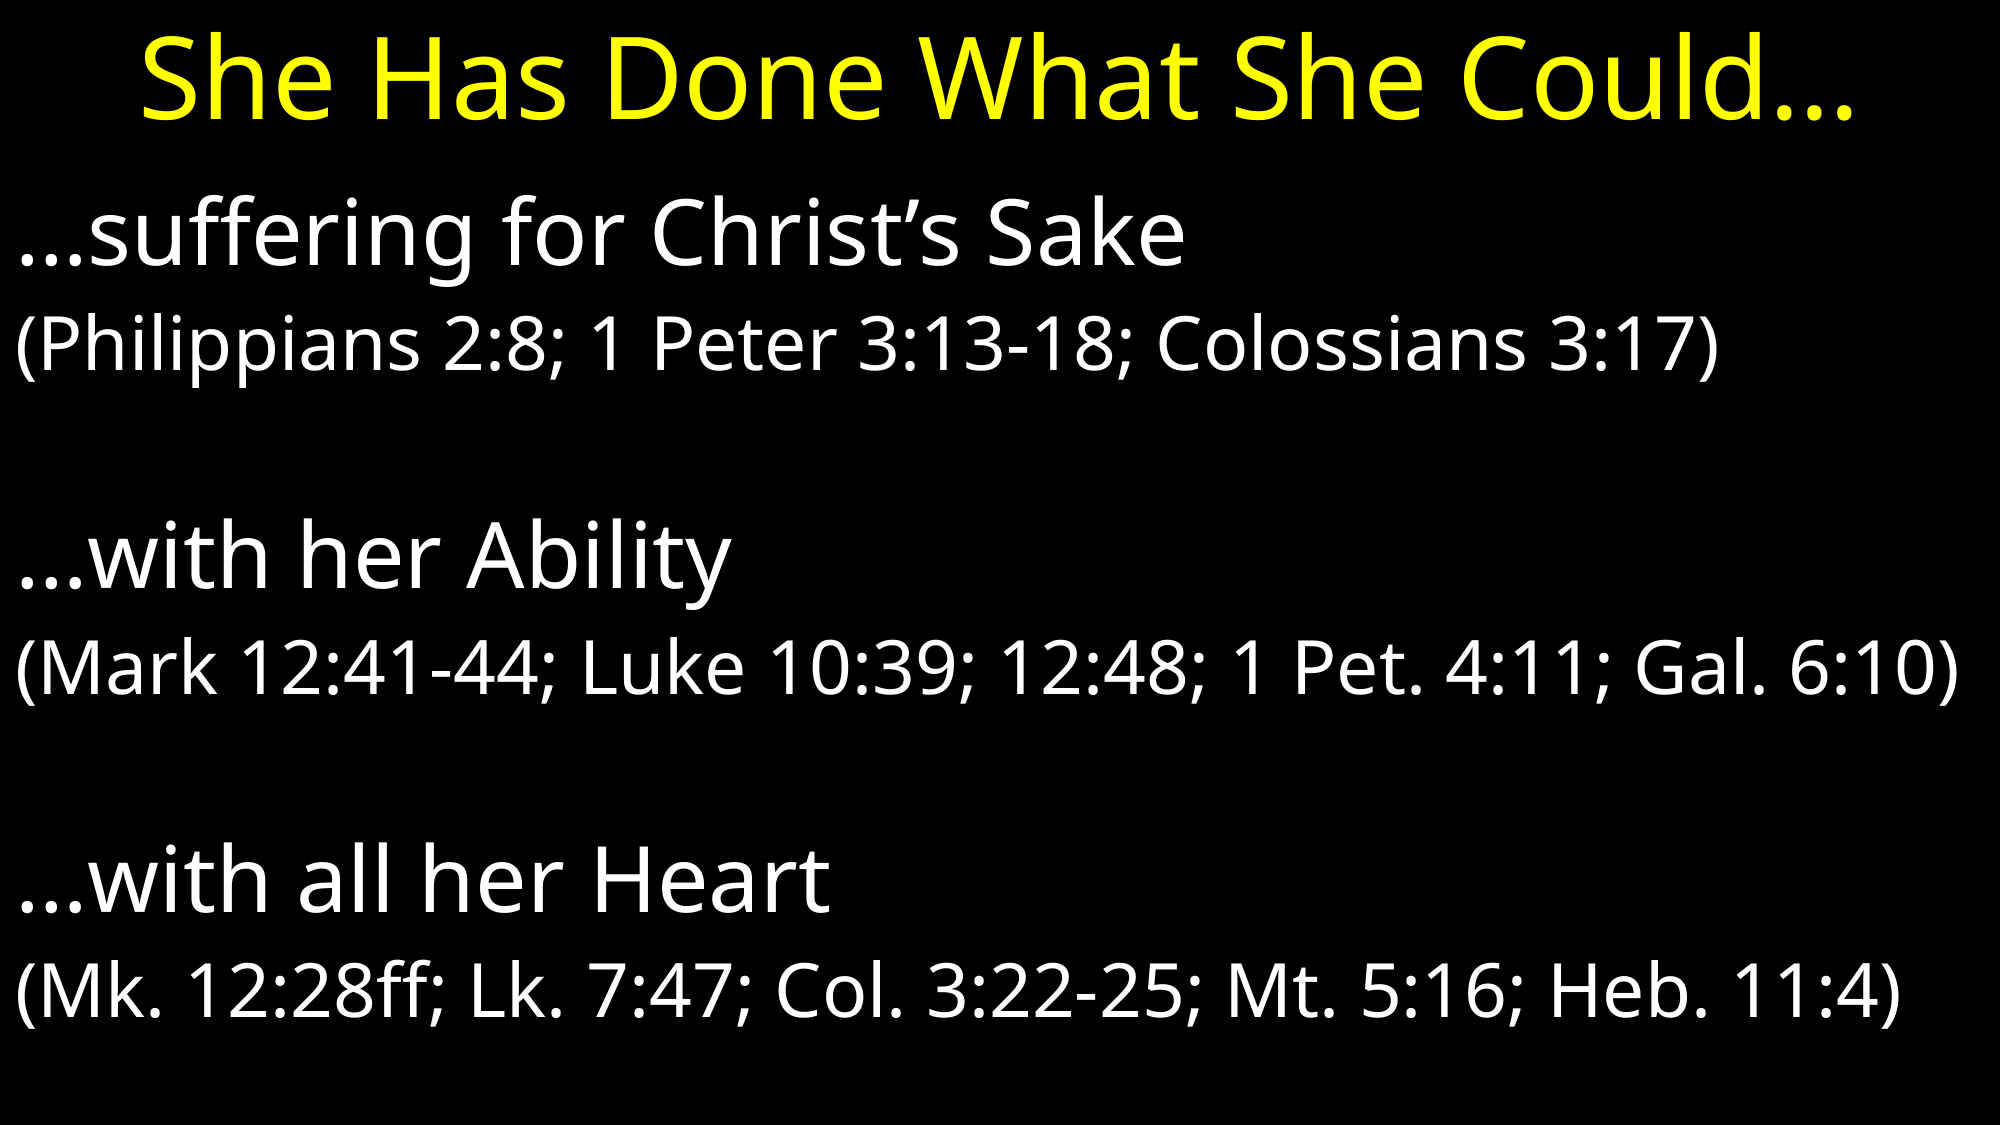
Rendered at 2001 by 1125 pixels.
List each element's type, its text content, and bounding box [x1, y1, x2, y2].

list …suffering for Christ’s Sake (Philippians 2:8; 1 Peter 3:13-18; Colossians 3:17) …with her Ability (Mark 12:41-44; Luke 10:39; 12:48; 1 Pet. 4:11; Gal. 6:10) …with all her Heart (Mk. 12:28ff; Lk. 7:47; Col. 3:22-25; Mt. 5:16; Heb. 11:4) [0, 178, 2000, 1125]
title She Has Done What She Could… [0, 0, 2000, 166]
